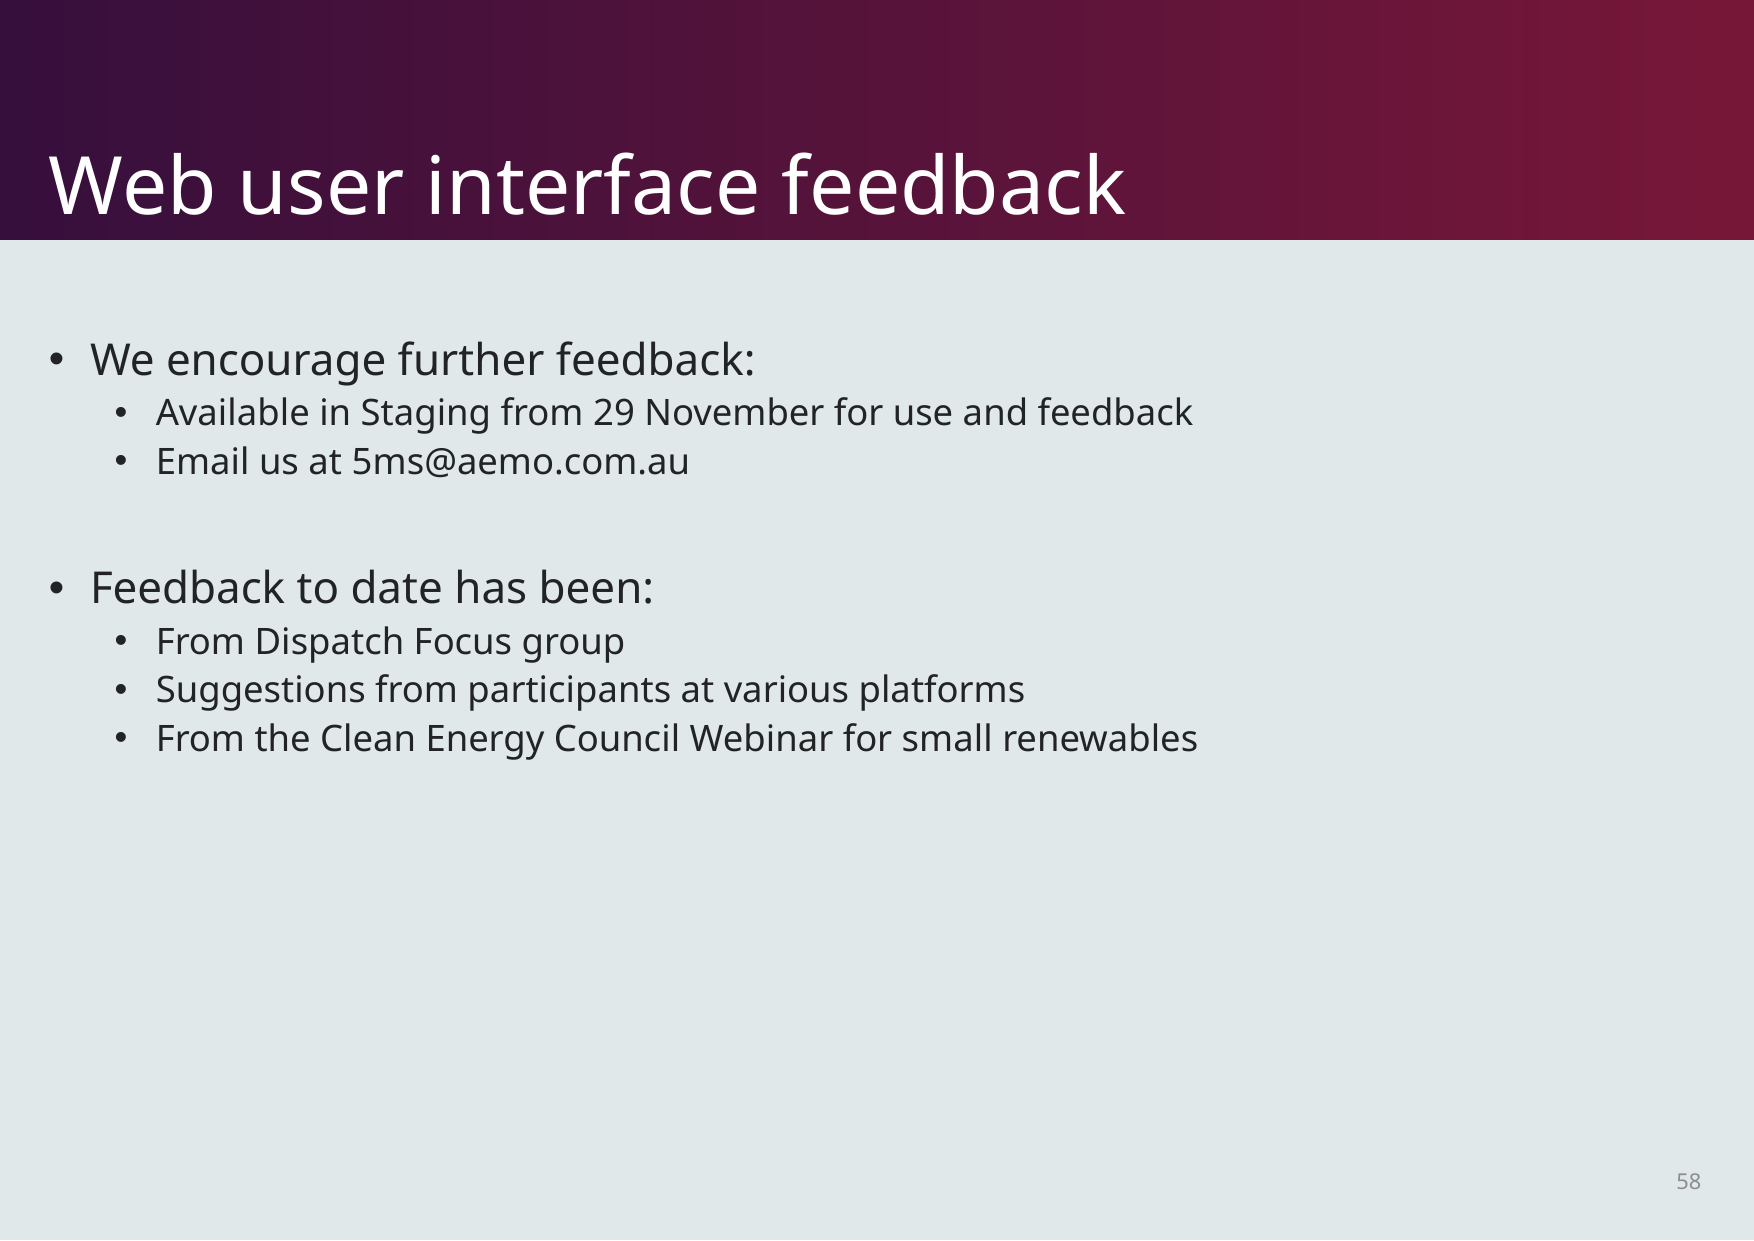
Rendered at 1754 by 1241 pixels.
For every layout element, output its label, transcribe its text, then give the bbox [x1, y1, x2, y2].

slide_number 58 [1633, 1149, 1717, 1216]
title Web user interface feedback [33, 24, 1329, 240]
list We encourage further feedback: Available in Staging from 29 November for use and feedback Email us at 5ms@aemo.com.au Feedback to date has been: From Dispatch Focus group Suggestions from participants at various platforms From the Clean Energy Council Webinar for small renewables [33, 330, 1717, 1117]
